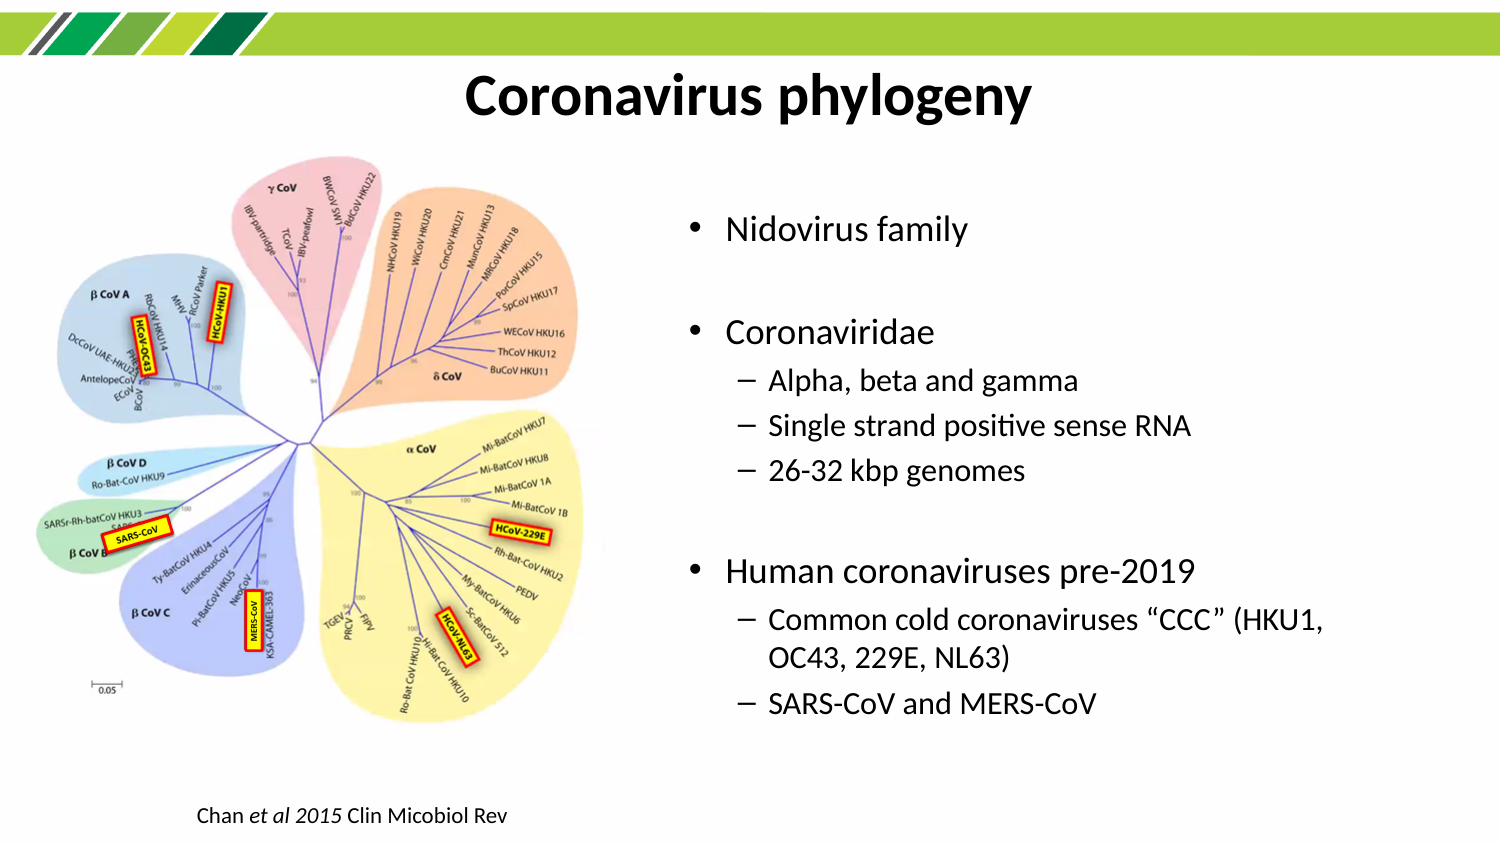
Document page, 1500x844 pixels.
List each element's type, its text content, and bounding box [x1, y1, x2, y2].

title Coronavirus phylogeny [75, 62, 1425, 139]
text_box Chan et al 2015 Clin Micobiol Rev [182, 793, 524, 836]
list Nidovirus family Coronaviridae Alpha, beta and gamma Single strand positive sense RNA 26-32 kbp genomes Human coronaviruses pre-2019 Common cold coronaviruses “CCC” (HKU1, OC43, 229E, NL63) SARS-CoV and MERS-CoV [673, 196, 1383, 730]
picture [0, 0, 1500, 844]
